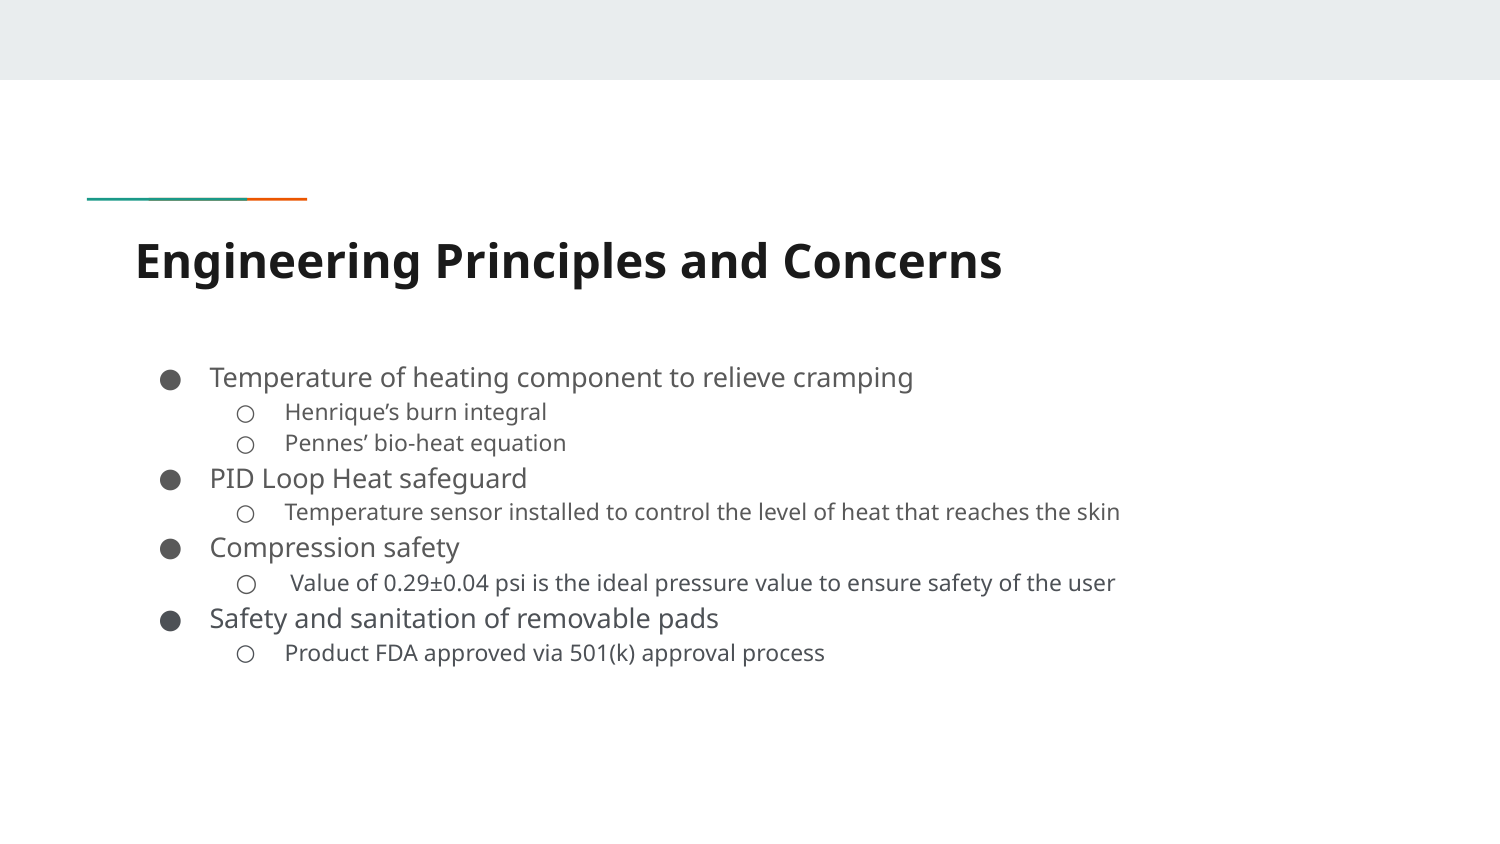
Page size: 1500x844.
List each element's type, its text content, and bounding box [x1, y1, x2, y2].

title Engineering Principles and Concerns [119, 216, 1381, 305]
list Temperature of heating component to relieve cramping Henrique’s burn integral Pennes’ bio-heat equation PID Loop Heat safeguard Temperature sensor installed to control the level of heat that reaches the skin Compression safety Value of 0.29±0.04 psi is the ideal pressure value to ensure safety of the user Safety and sanitation of removable pads Product FDA approved via 501(k) approval process [119, 341, 1381, 712]
